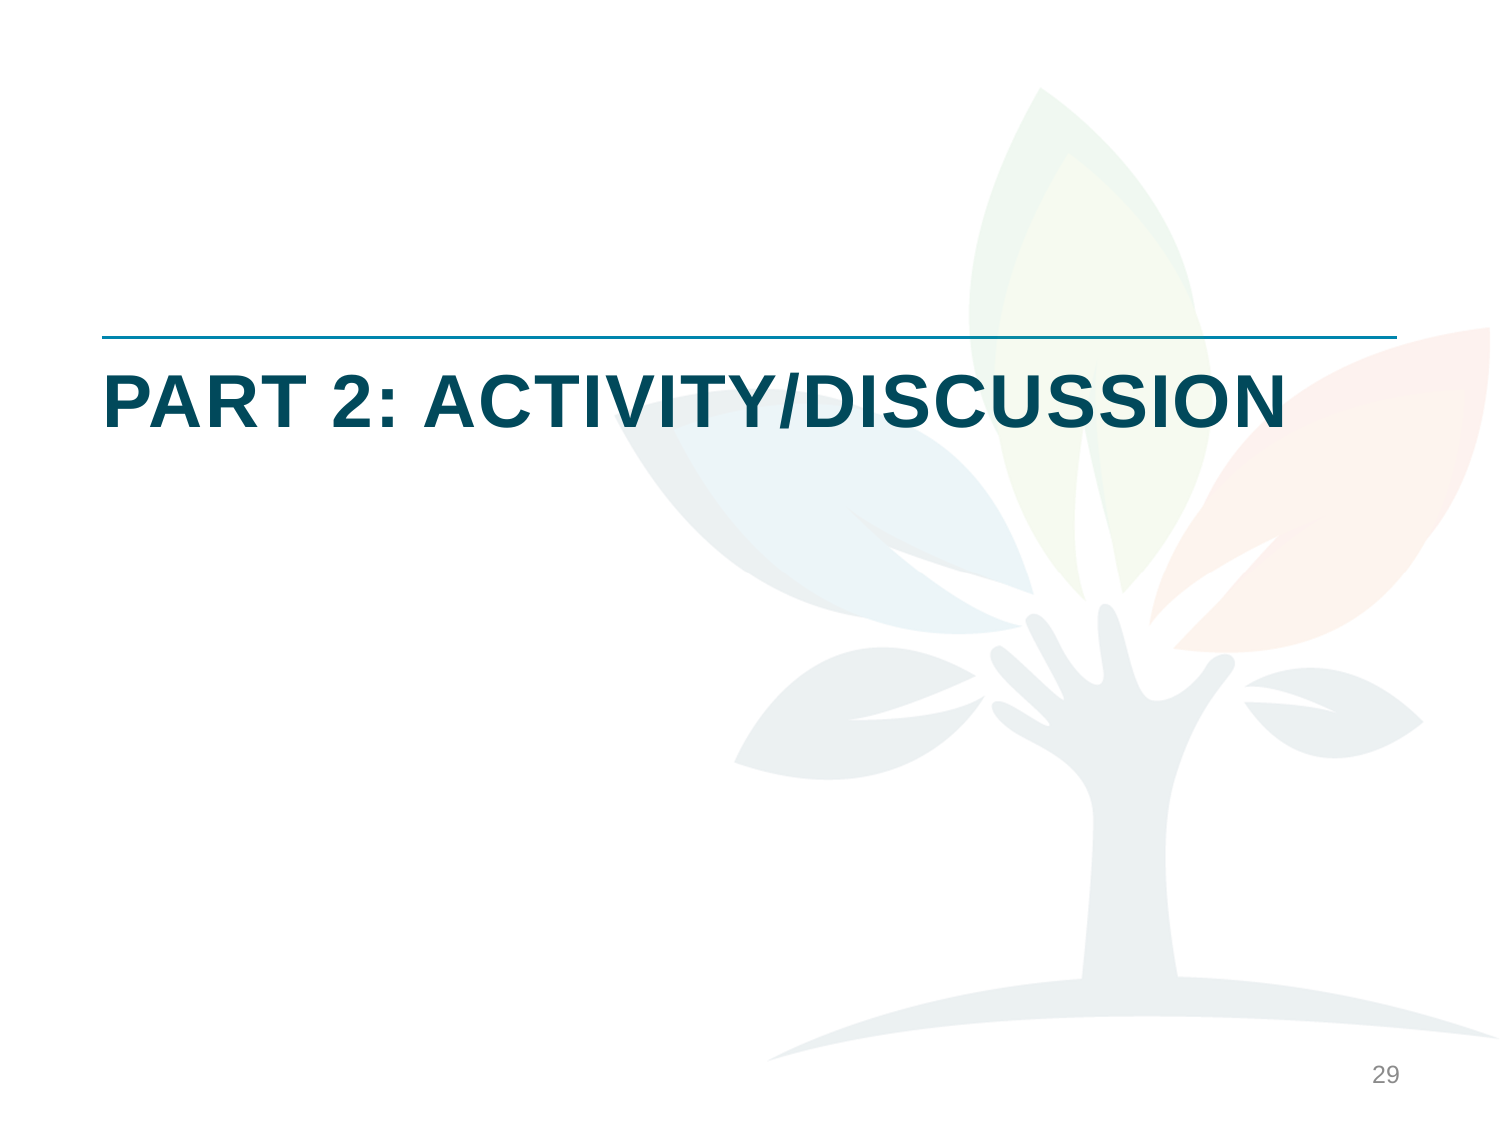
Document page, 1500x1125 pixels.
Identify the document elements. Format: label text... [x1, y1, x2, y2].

title PART 2: ACTIVITY/DISCUSSION [102, 105, 1397, 444]
slide_number 29 [1077, 1050, 1416, 1097]
